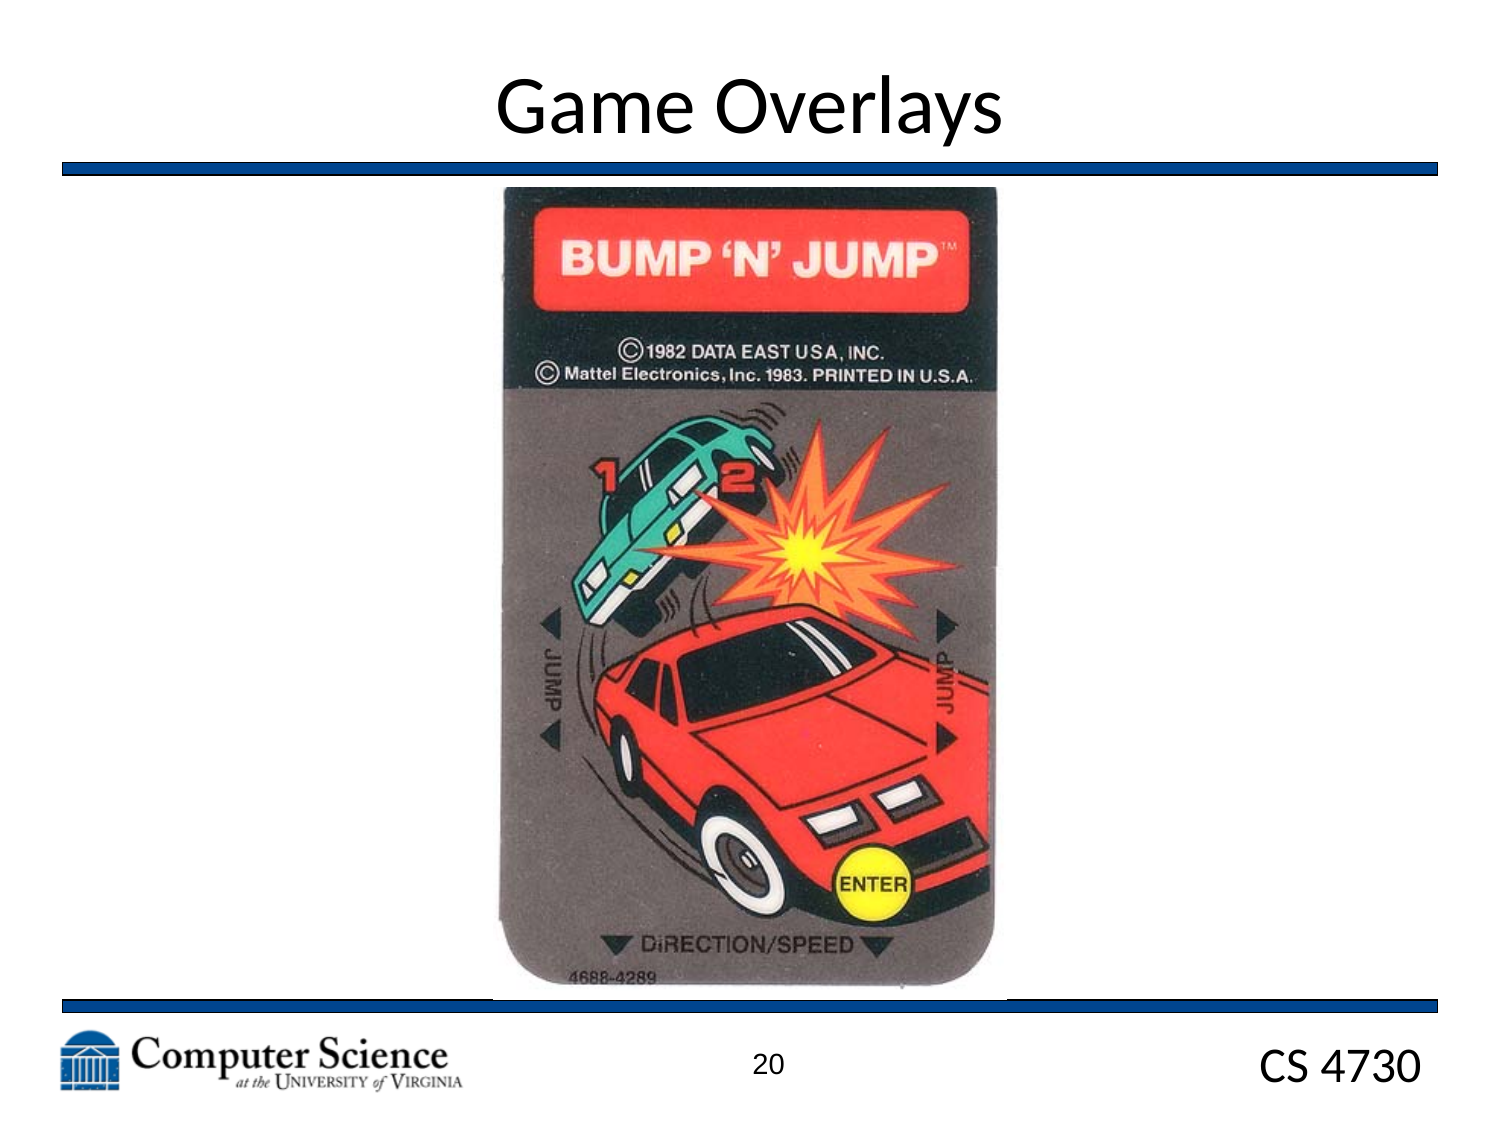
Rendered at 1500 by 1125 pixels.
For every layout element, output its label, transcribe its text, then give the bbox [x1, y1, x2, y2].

title Game Overlays [62, 49, 1438, 151]
picture [50, 1024, 472, 1101]
footer 20 [512, 1037, 1026, 1088]
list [62, 187, 1438, 1001]
